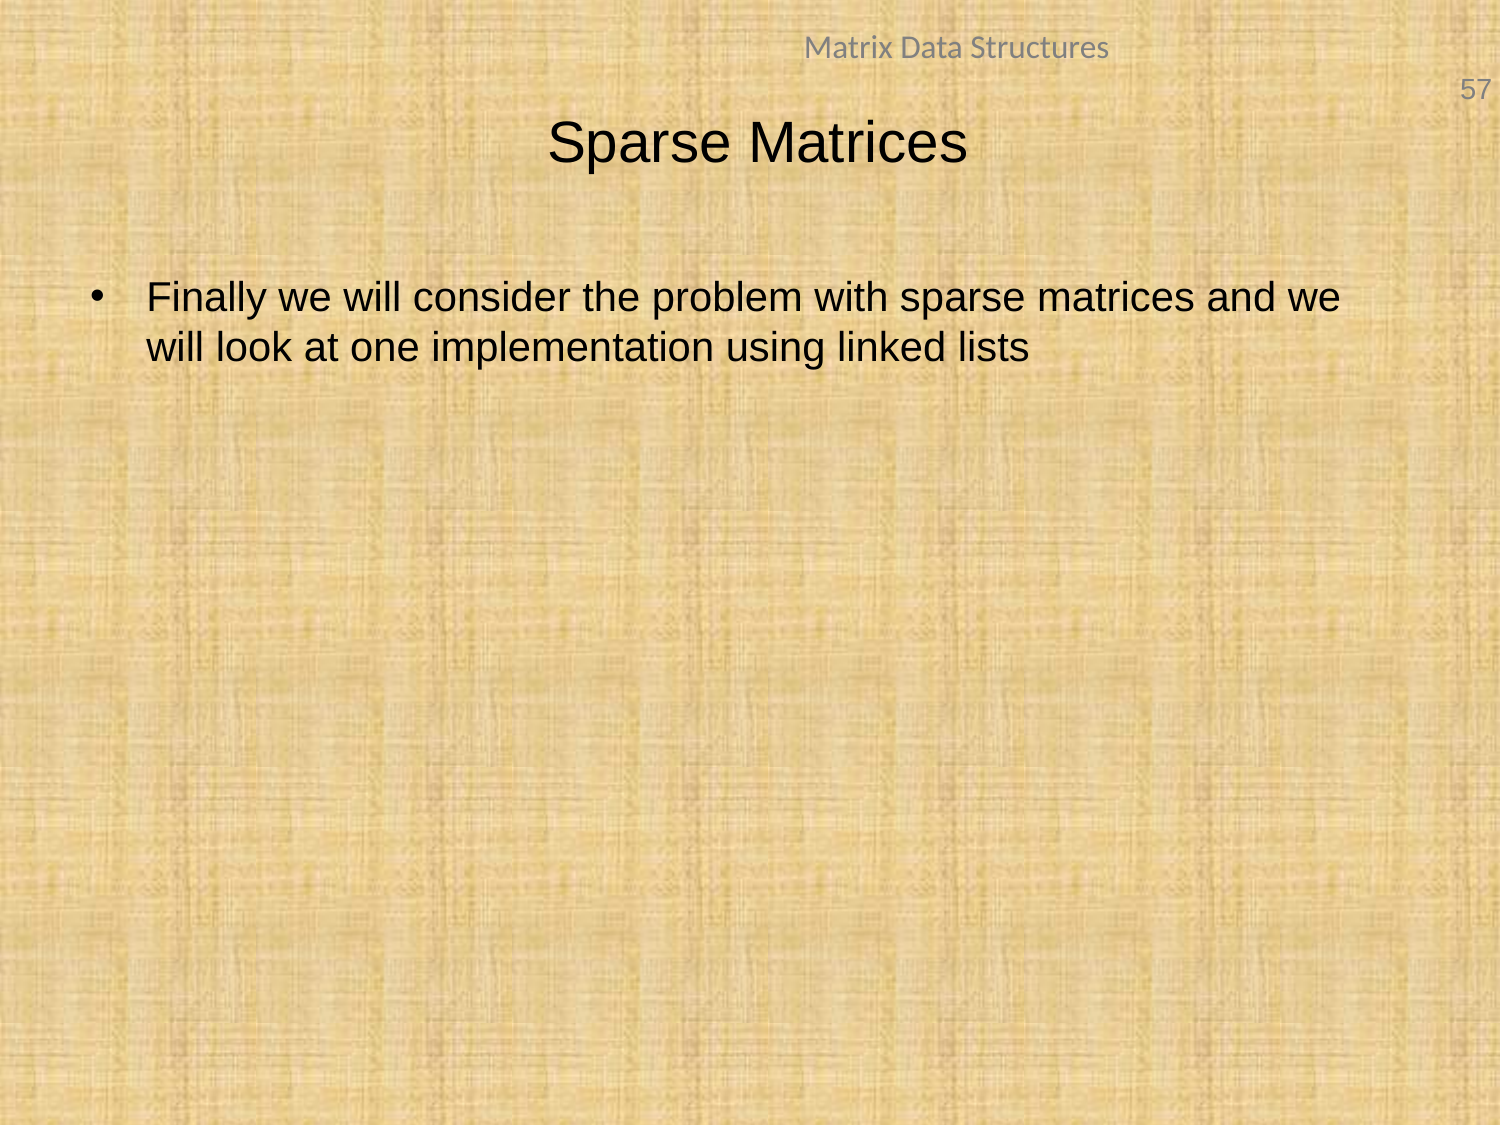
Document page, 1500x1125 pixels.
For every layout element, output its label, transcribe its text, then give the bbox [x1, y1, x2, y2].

list Finally we will consider the problem with sparse matrices and we will look at one implementation using linked lists [74, 262, 1426, 1006]
title Sparse Matrices [74, 44, 1426, 233]
picture [0, 0, 1500, 1125]
